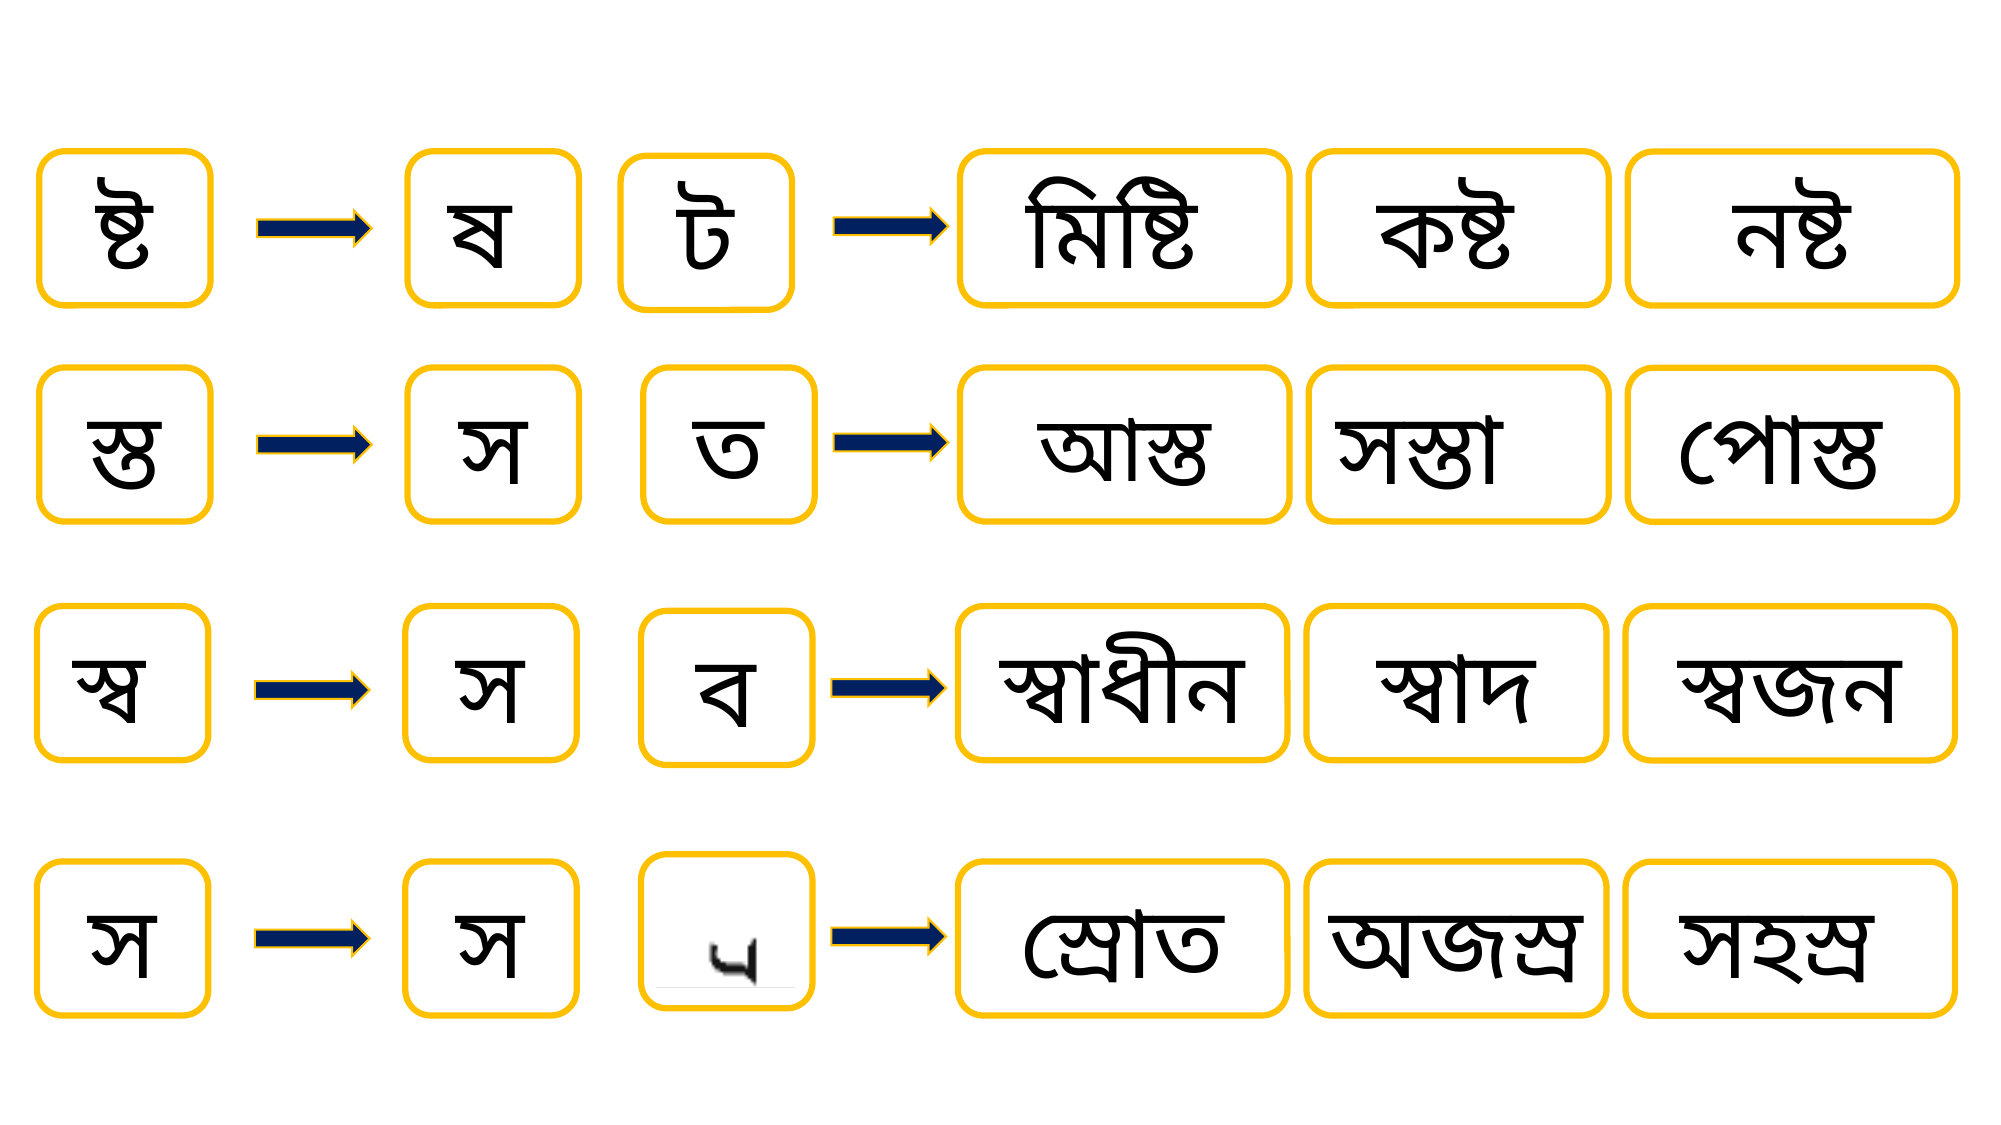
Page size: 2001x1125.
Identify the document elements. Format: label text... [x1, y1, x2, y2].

text_box পোস্ত [1626, 366, 1959, 523]
text_box ষ [406, 150, 581, 307]
text_box [256, 424, 374, 465]
text_box স [35, 860, 210, 1017]
text_box ট [619, 154, 794, 311]
text_box [832, 206, 950, 247]
text_box মিষ্টি [959, 150, 1291, 307]
text_box স [406, 366, 581, 523]
text_box স [404, 605, 578, 762]
text_box কষ্ট [1307, 150, 1610, 307]
text_box স্রোত [956, 860, 1289, 1017]
text_box স্বজন [1624, 605, 1957, 762]
text_box [253, 669, 372, 711]
text_box [256, 208, 374, 249]
text_box নষ্ট [1626, 150, 1959, 307]
text_box [830, 667, 948, 709]
text_box ষ্ট [38, 150, 212, 307]
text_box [641, 854, 813, 1009]
text_box স্বাদ [1305, 605, 1608, 762]
text_box স্বাধীন [956, 605, 1289, 762]
text_box সহস্র [1624, 860, 1957, 1017]
text_box স্ত [38, 366, 212, 523]
text_box [832, 422, 950, 463]
text_box স্ব [35, 605, 210, 762]
text_box ত [642, 366, 816, 523]
text_box সস্তা [1307, 366, 1610, 523]
text_box স [404, 860, 578, 1017]
text_box অজস্র [1305, 860, 1608, 1017]
text_box [253, 918, 372, 959]
text_box ব [640, 609, 814, 767]
text_box [830, 916, 948, 957]
text_box আস্ত [959, 366, 1291, 523]
